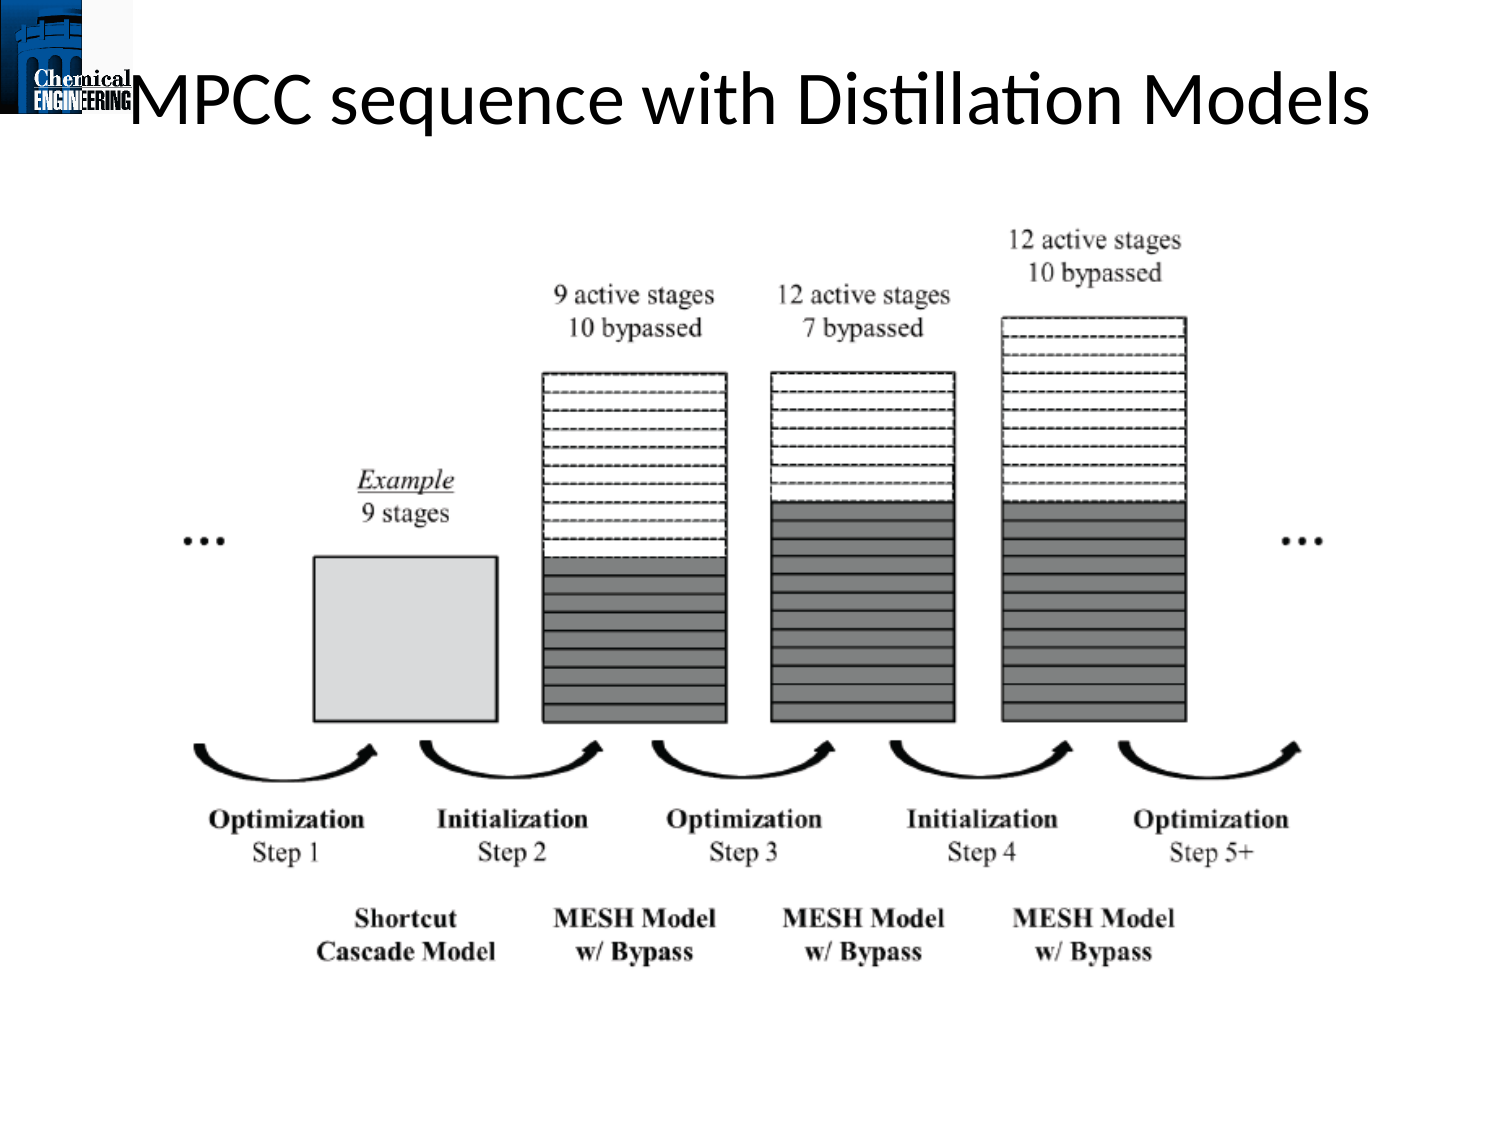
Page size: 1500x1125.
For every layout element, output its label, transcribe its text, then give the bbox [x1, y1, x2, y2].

picture [0, 0, 75, 114]
title MPCC sequence with Distillation Models [75, 0, 1425, 188]
picture [90, 212, 1366, 991]
